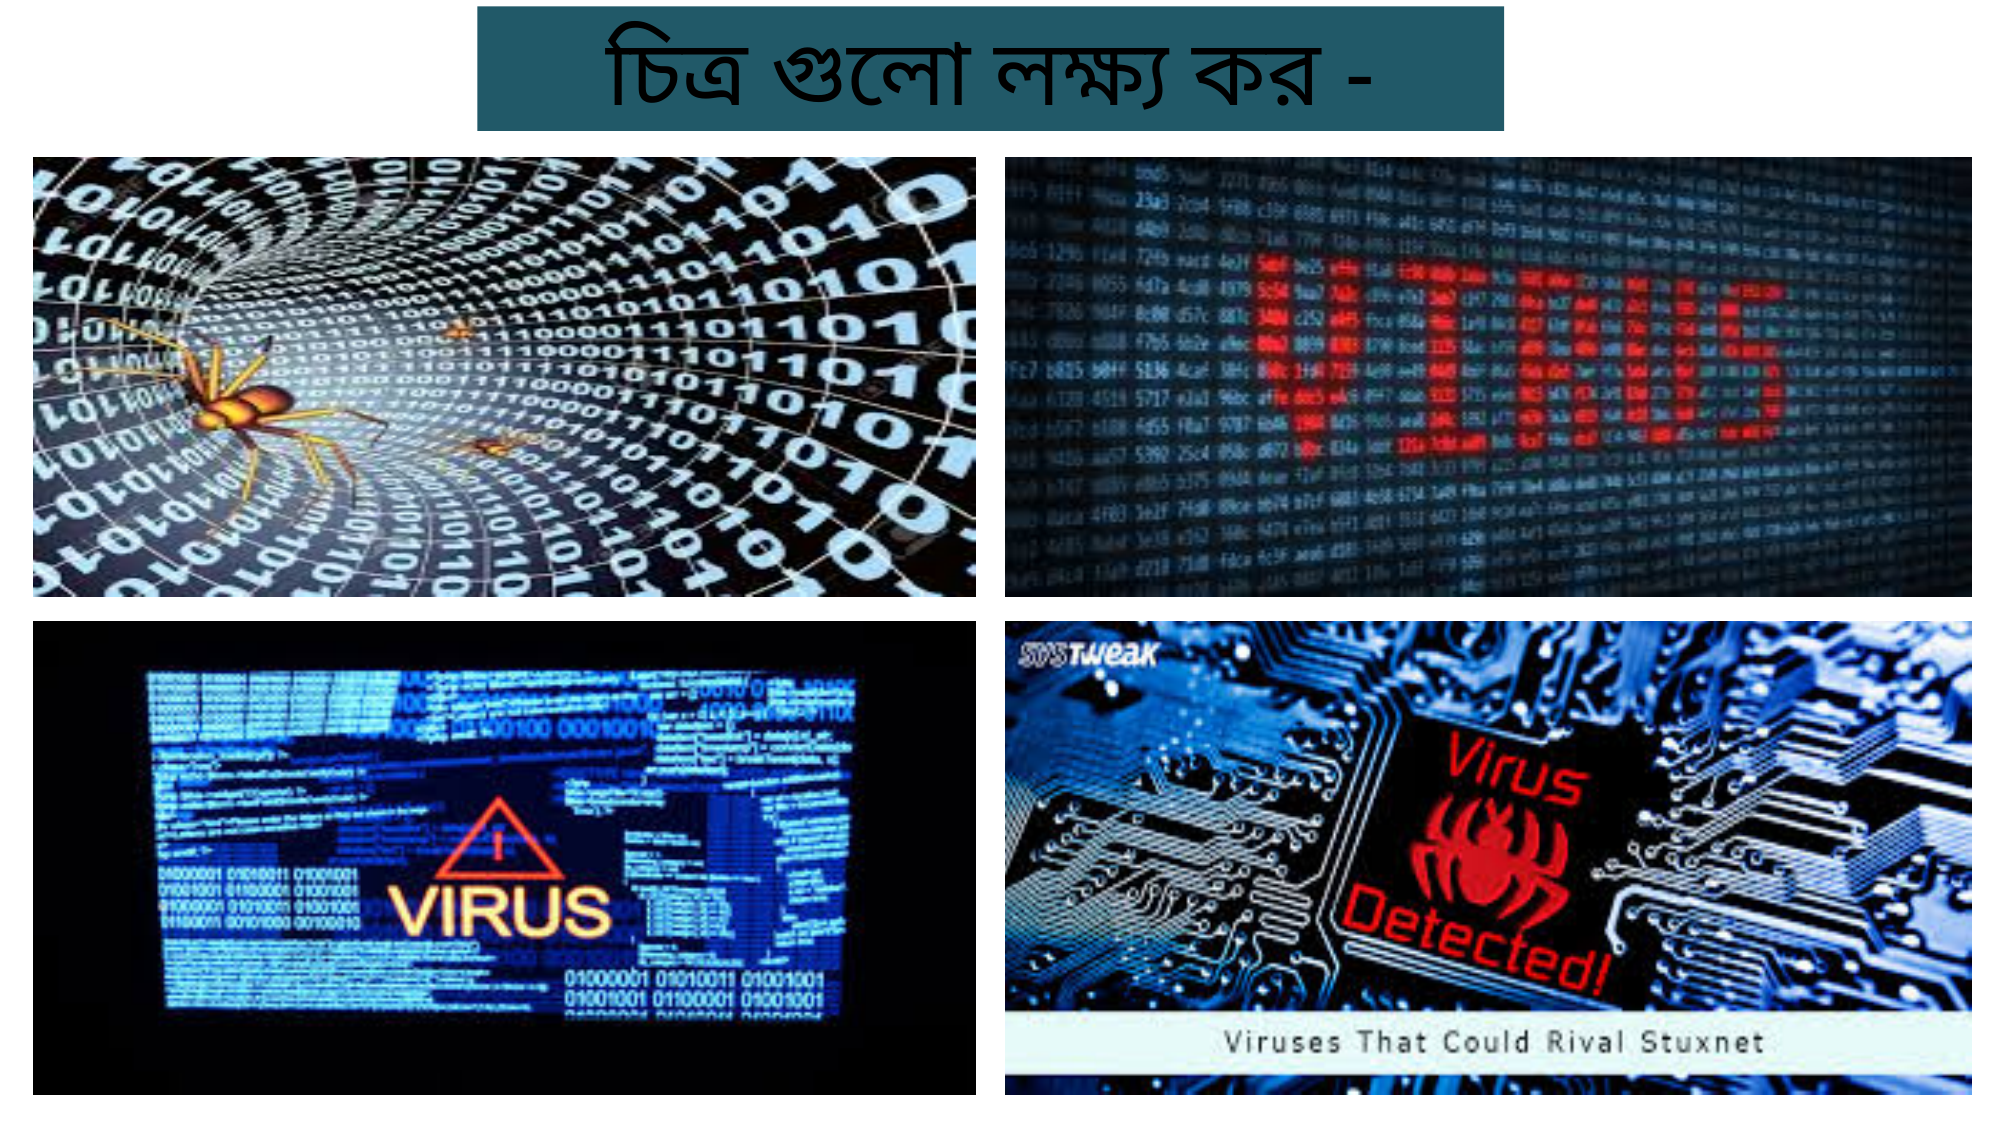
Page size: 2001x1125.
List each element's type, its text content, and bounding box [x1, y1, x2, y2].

picture [33, 620, 977, 1095]
picture [1005, 620, 1972, 1095]
text_box চিত্র গুলো লক্ষ্য কর - [477, 6, 1505, 131]
picture [1005, 156, 1972, 597]
picture [33, 156, 977, 597]
